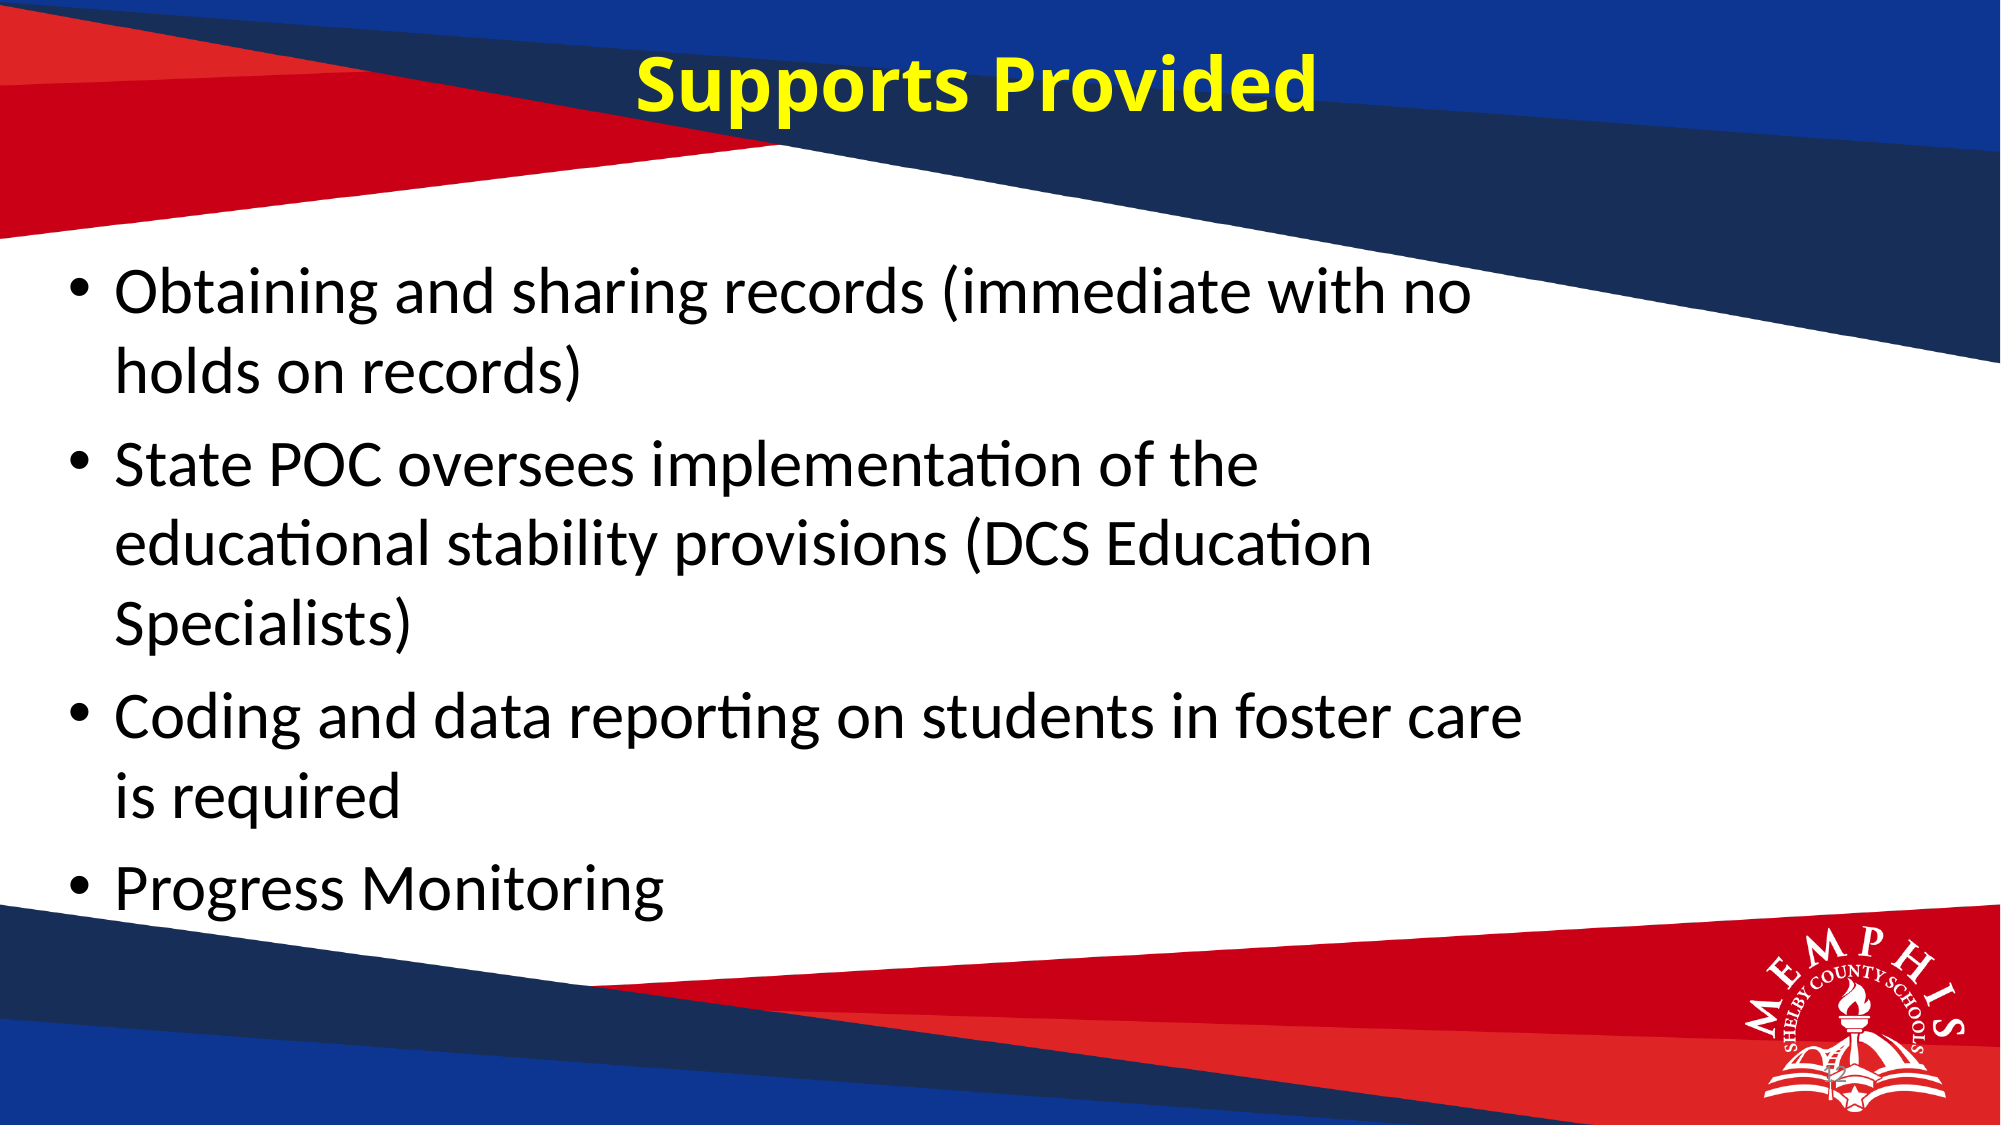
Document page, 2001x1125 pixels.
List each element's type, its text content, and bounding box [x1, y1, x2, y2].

picture [0, 0, 2001, 1125]
text_box [1572, 306, 1790, 383]
slide_number 12 [1412, 1042, 1863, 1103]
text_box Supports Provided [429, 29, 1527, 134]
text_box Obtaining and sharing records (immediate with no holds on records) State POC oversees implementation of the educational stability provisions (DCS Education Specialists) Coding and data reporting on students in foster care is required Progress Monitoring [53, 239, 1572, 932]
